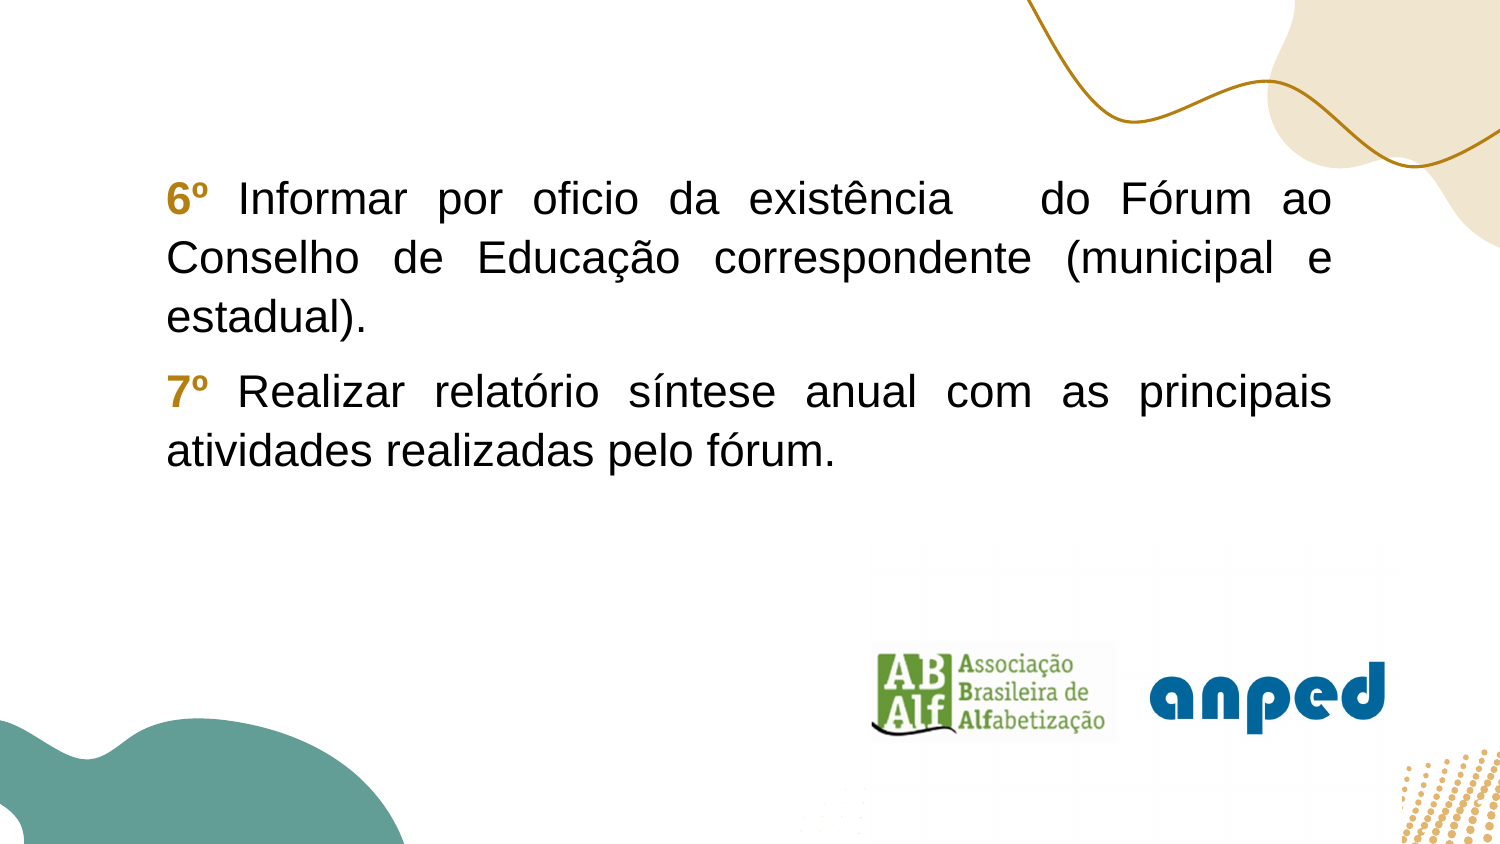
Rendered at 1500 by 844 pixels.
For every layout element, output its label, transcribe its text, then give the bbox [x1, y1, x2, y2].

text_box 6º Informar por oficio da existência do Fórum ao Conselho de Educação correspondente (municipal e estadual). 7º Realizar relatório síntese anual com as principais atividades realizadas pelo fórum. [151, 149, 1349, 778]
picture [866, 542, 1402, 844]
